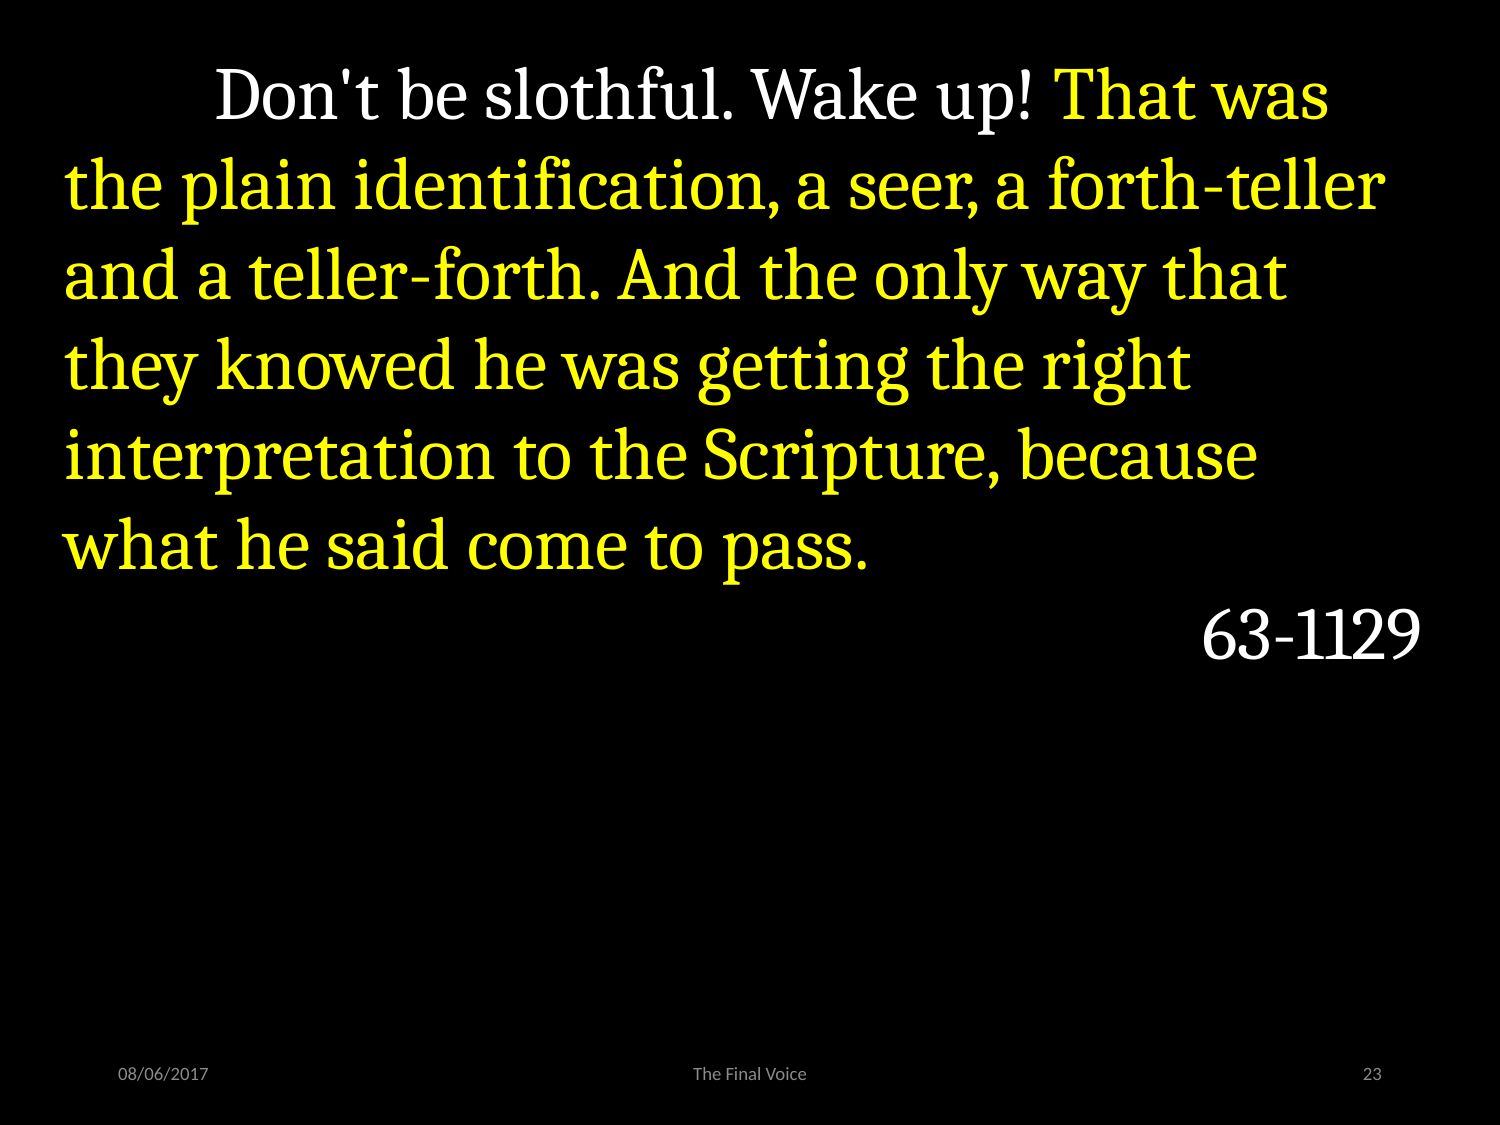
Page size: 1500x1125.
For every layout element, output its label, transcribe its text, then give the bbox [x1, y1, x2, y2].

slide_number 23 [1059, 1042, 1397, 1103]
footer The Final Voice [496, 1042, 1004, 1103]
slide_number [103, 1042, 441, 1103]
text_box Don't be slothful. Wake up! That was the plain identification, a seer, a forth-teller and a teller-forth. And the only way that they knowed he was getting the right interpretation to the Scripture, because what he said come to pass. 63-1129 [50, 37, 1438, 683]
